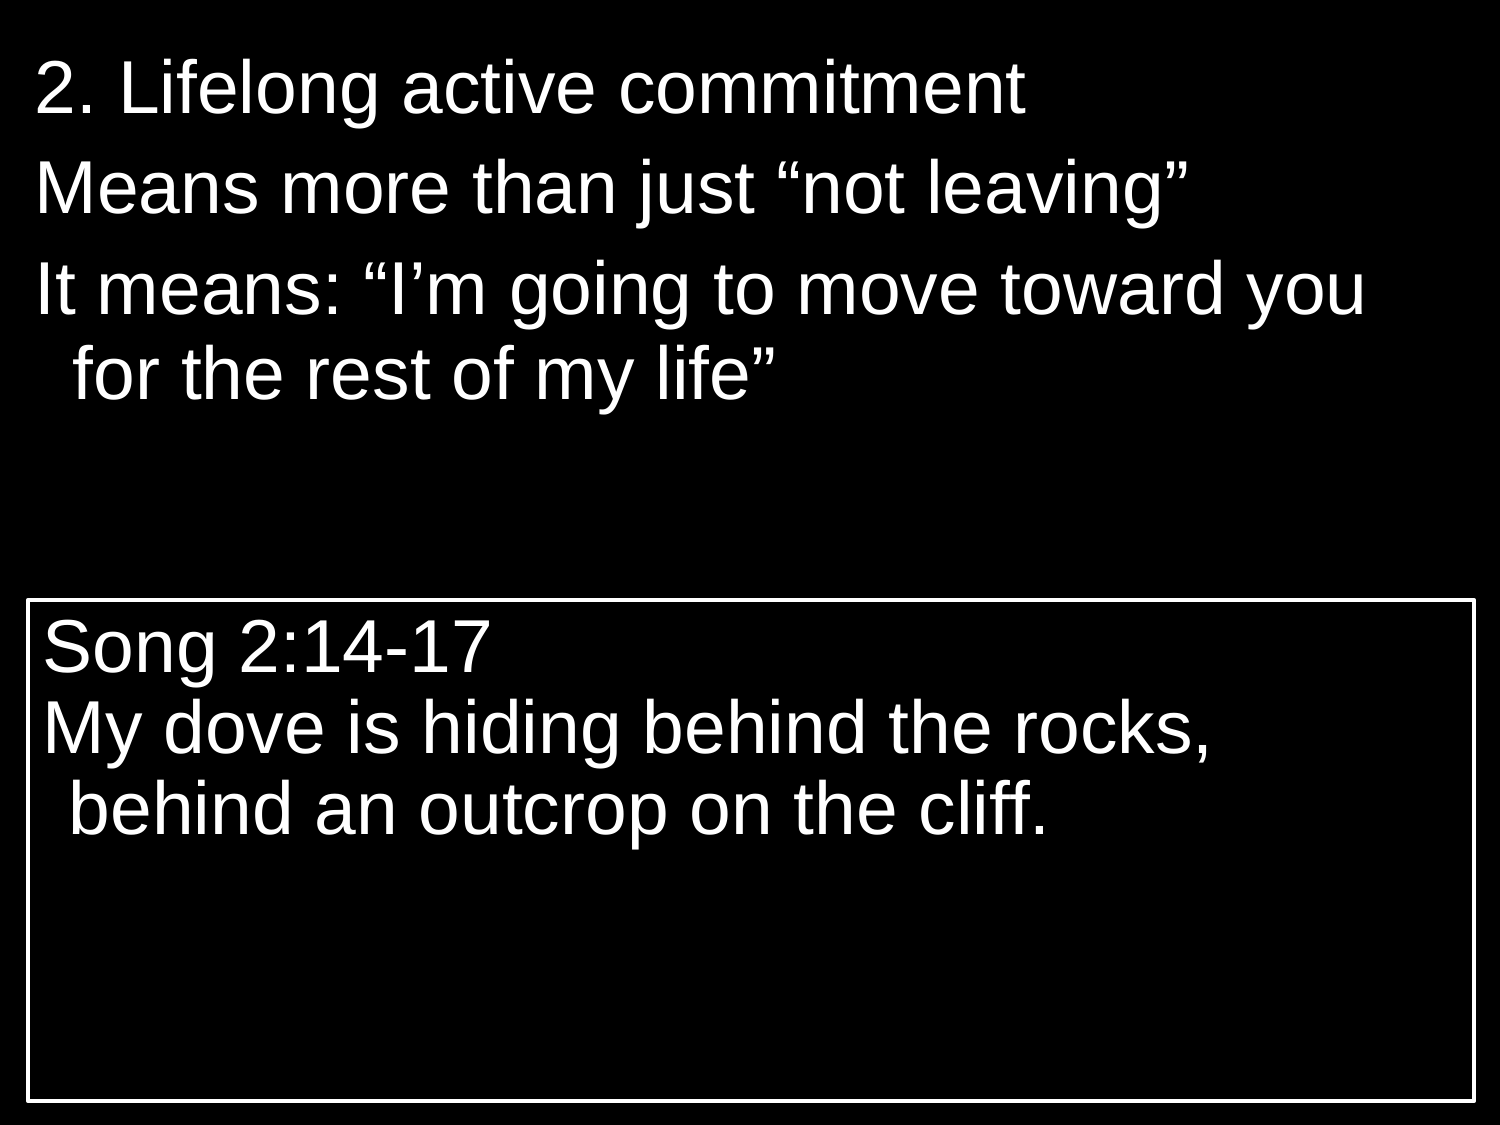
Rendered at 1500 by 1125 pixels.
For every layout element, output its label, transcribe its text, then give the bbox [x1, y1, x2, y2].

text_box Song 2:14-17 My dove is hiding behind the rocks, behind an outcrop on the cliff. [27, 600, 1475, 1101]
list 2. Lifelong active commitment Means more than just “not leaving” It means: “I’m going to move toward you for the rest of my life” [19, 37, 1483, 951]
title The Purity of Sex and Marriage [9, 968, 1485, 1107]
